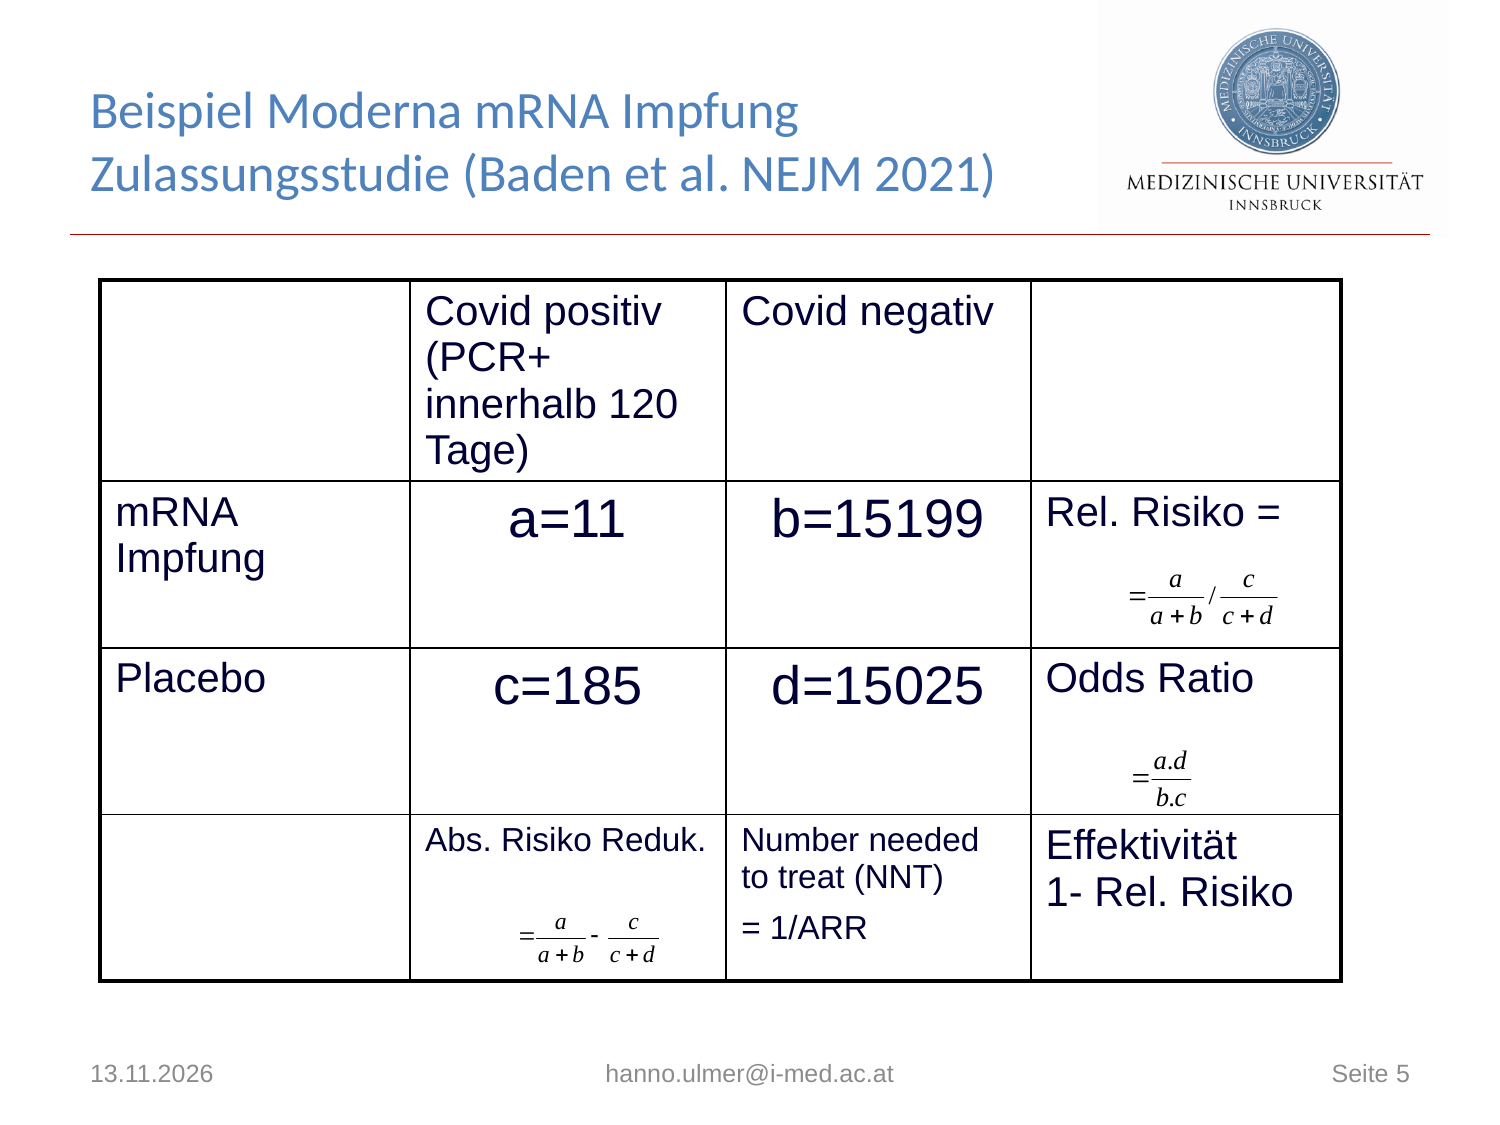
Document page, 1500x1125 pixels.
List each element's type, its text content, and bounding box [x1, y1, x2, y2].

table_cell mRNA Impfung [102, 482, 409, 647]
slide_number Seite 5 [1074, 1042, 1425, 1103]
table_cell a=11 [411, 482, 725, 647]
table_cell Effektivität 1- Rel. Risiko [1032, 815, 1339, 979]
title Beispiel Moderna mRNA Impfung Zulassungsstudie (Baden et al. NEJM 2021) [75, 45, 1090, 233]
table_cell Odds Ratio [1032, 649, 1339, 814]
table_header Covid negativ [727, 282, 1030, 480]
table_cell Number needed to treat (NNT) = 1/ARR [727, 815, 1030, 979]
table_cell c=185 [411, 649, 725, 814]
picture [1098, 0, 1450, 238]
footer hanno.ulmer@i-med.ac.at [512, 1042, 988, 1103]
table_header [1032, 282, 1339, 480]
table_cell d=15025 [727, 649, 1030, 814]
table_cell Abs. Risiko Reduk. [411, 815, 725, 979]
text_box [1122, 561, 1284, 631]
table_header [102, 282, 409, 480]
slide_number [75, 1042, 425, 1103]
table_cell Placebo [102, 649, 409, 814]
table_cell b=15199 [727, 482, 1030, 647]
table_cell Rel. Risiko = [1032, 482, 1339, 647]
table_cell [102, 815, 409, 979]
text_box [1125, 743, 1198, 814]
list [513, 906, 664, 968]
table_header Covid positiv (PCR+ innerhalb 120 Tage) [411, 282, 725, 480]
